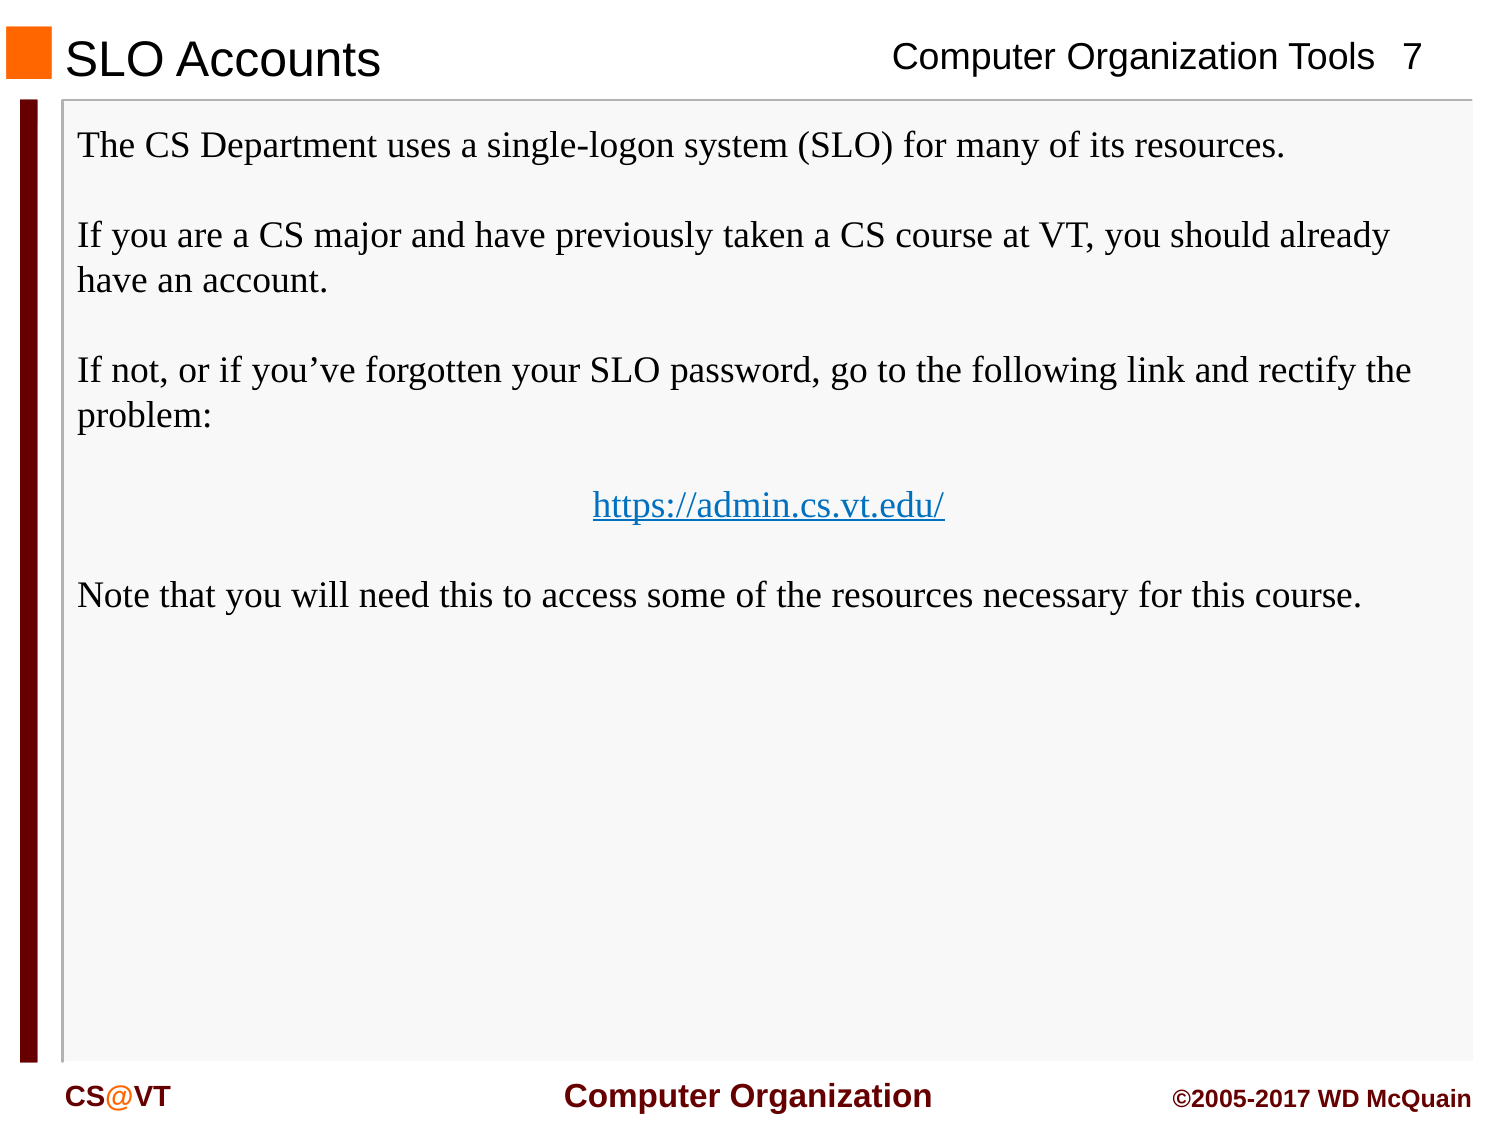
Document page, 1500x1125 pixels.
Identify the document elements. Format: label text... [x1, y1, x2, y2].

title SLO Accounts [50, 28, 1000, 85]
text_box The CS Department uses a single-logon system (SLO) for many of its resources. If you are a CS major and have previously taken a CS course at VT, you should already have an account. If not, or if you’ve forgotten your SLO password, go to the following link and rectify the problem: https://admin.cs.vt.edu/ Note that you will need this to access some of the resources necessary for this course. [62, 112, 1475, 623]
